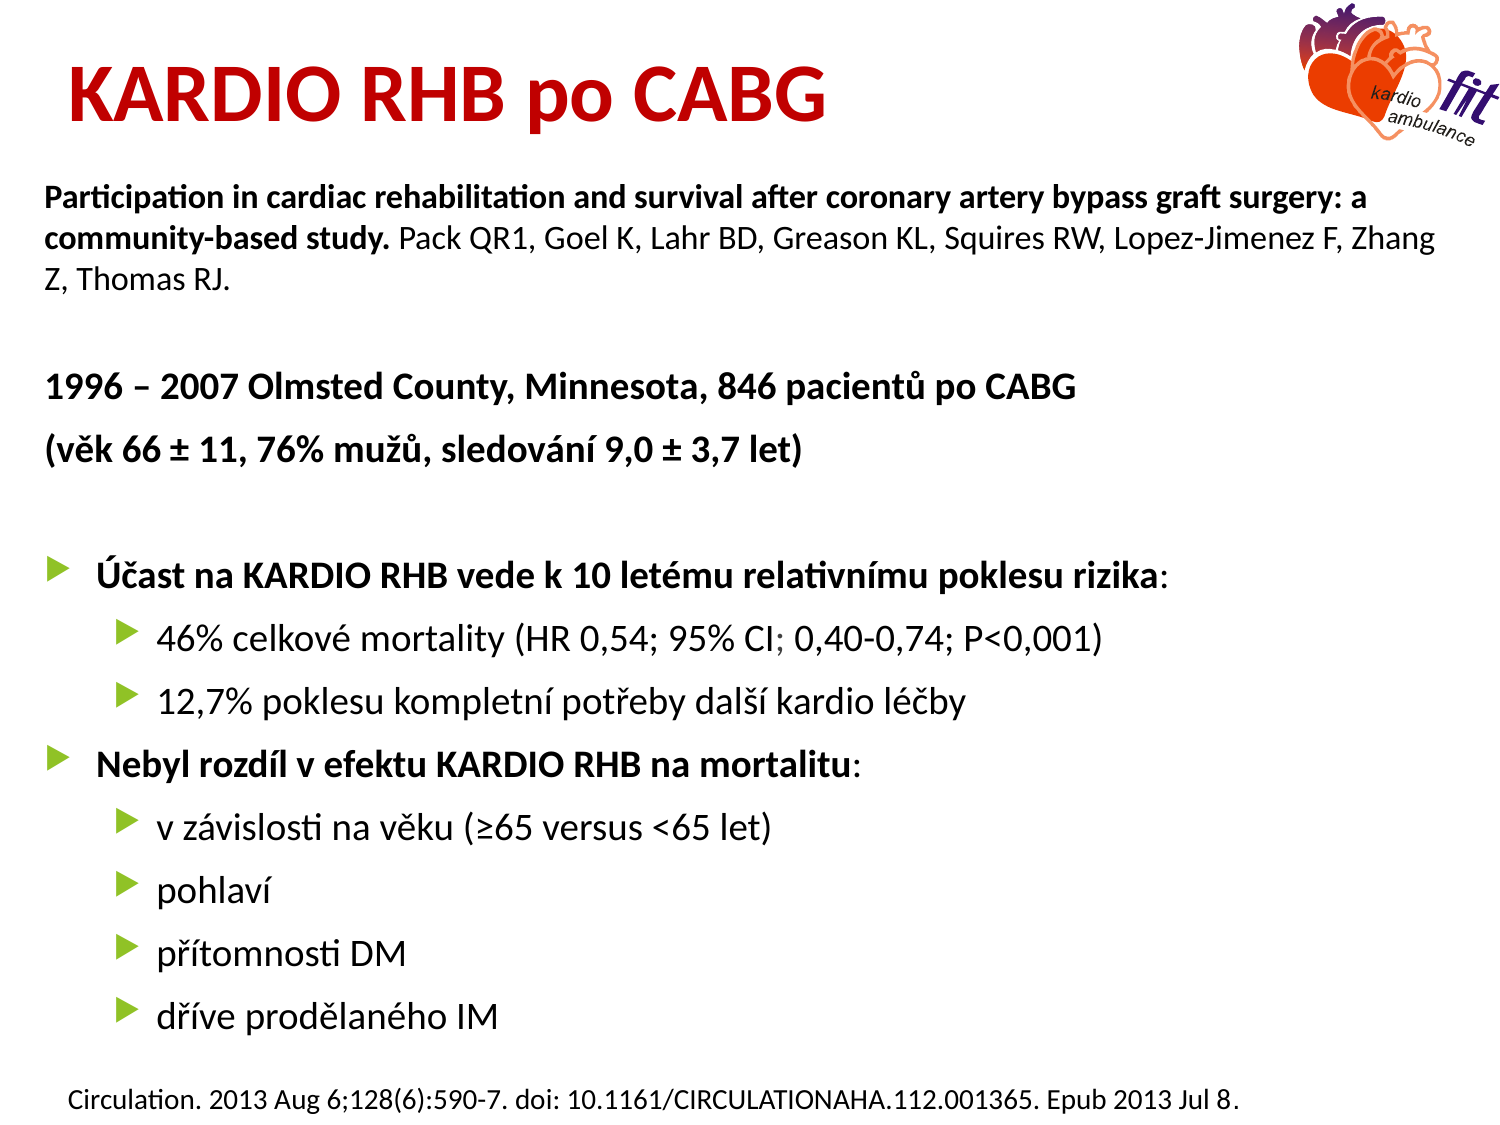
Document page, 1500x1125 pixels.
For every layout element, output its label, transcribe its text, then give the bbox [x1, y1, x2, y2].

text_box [1298, 2, 1500, 148]
list Participation in cardiac rehabilitation and survival after coronary artery bypass graft surgery: a community-based study. Pack QR1, Goel K, Lahr BD, Greason KL, Squires RW, Lopez-Jimenez F, Zhang Z, Thomas RJ. 1996 – 2007 Olmsted County, Minnesota, 846 pacientů po CABG (věk 66 ± 11, 76% mužů, sledování 9,0 ± 3,7 let) Účast na KARDIO RHB vede k 10 letému relativnímu poklesu rizika: 46% celkové mortality (HR 0,54; 95% CI; 0,40-0,74; P<0,001) 12,7% poklesu kompletní potřeby další kardio léčby Nebyl rozdíl v efektu KARDIO RHB na mortalitu: v závislosti na věku (≥65 versus <65 let) pohlaví přítomnosti DM dříve prodělaného IM [29, 166, 1471, 1053]
title KARDIO RHB po CABG [53, 30, 1010, 163]
text_box Circulation. 2013 Aug 6;128(6):590-7. doi: 10.1161/CIRCULATIONAHA.112.001365. Epub 2013 Jul 8. [53, 1072, 1412, 1123]
